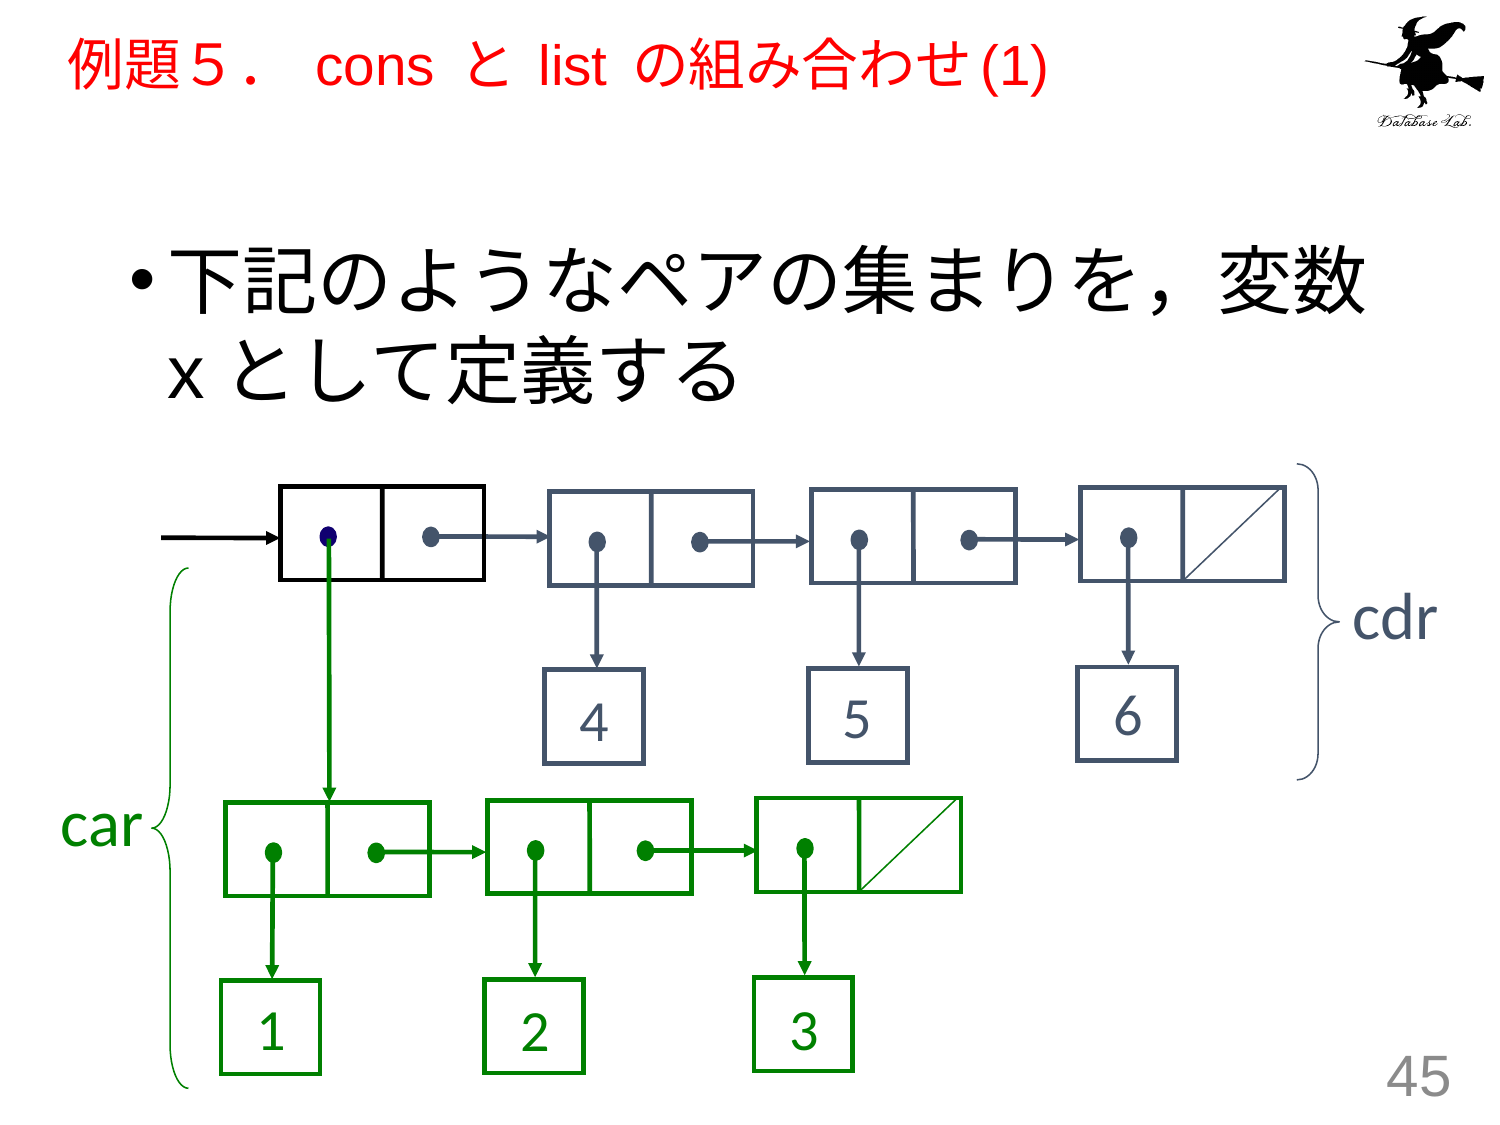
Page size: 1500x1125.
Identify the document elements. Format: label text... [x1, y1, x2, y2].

text_box [798, 840, 812, 857]
text_box [221, 980, 320, 1075]
text_box [968, 533, 1080, 546]
text_box [528, 849, 542, 978]
text_box [529, 842, 543, 859]
text_box [1080, 487, 1182, 582]
text_box 4 [564, 675, 625, 760]
text_box [544, 669, 644, 764]
text_box [375, 845, 487, 859]
text_box [811, 489, 913, 583]
text_box [323, 538, 336, 802]
text_box 3 [774, 984, 834, 1070]
text_box [265, 851, 279, 980]
text_box car [45, 772, 159, 867]
text_box 6 [1099, 669, 1159, 755]
text_box [1122, 529, 1136, 546]
text_box [383, 486, 485, 581]
title 例題５． cons と list の組み合わせ(1) [52, 28, 1441, 106]
text_box cdr [1337, 565, 1455, 661]
text_box [753, 977, 853, 1072]
text_box [424, 528, 438, 546]
text_box 5 [827, 672, 887, 758]
text_box [280, 486, 382, 581]
text_box [860, 798, 961, 892]
text_box [590, 800, 692, 894]
text_box [321, 528, 335, 545]
text_box [693, 534, 707, 551]
text_box [798, 847, 811, 976]
text_box [808, 668, 908, 763]
list 下記のようなペアの集まりを，変数xとして定義する [114, 225, 1390, 449]
text_box [852, 531, 866, 548]
text_box [914, 489, 1016, 583]
text_box [328, 802, 430, 896]
text_box 1 [241, 984, 302, 1070]
text_box [1296, 463, 1337, 780]
text_box [1122, 536, 1135, 665]
text_box 2 [505, 985, 565, 1071]
text_box [225, 802, 327, 896]
text_box [484, 979, 584, 1074]
text_box [652, 491, 754, 586]
text_box [852, 539, 866, 667]
text_box [756, 798, 859, 892]
text_box [962, 532, 976, 549]
text_box [699, 535, 810, 548]
text_box [647, 844, 758, 857]
text_box [267, 844, 280, 861]
text_box [1077, 666, 1177, 761]
text_box [487, 800, 589, 894]
text_box [369, 844, 383, 861]
slide_number 45 [1129, 1042, 1467, 1103]
picture [1362, 14, 1486, 130]
text_box [590, 533, 604, 550]
text_box [638, 842, 652, 859]
text_box [161, 531, 281, 545]
text_box [159, 567, 189, 1089]
text_box [549, 491, 651, 586]
text_box [590, 541, 604, 669]
text_box [1183, 487, 1285, 582]
text_box [485, 530, 551, 543]
